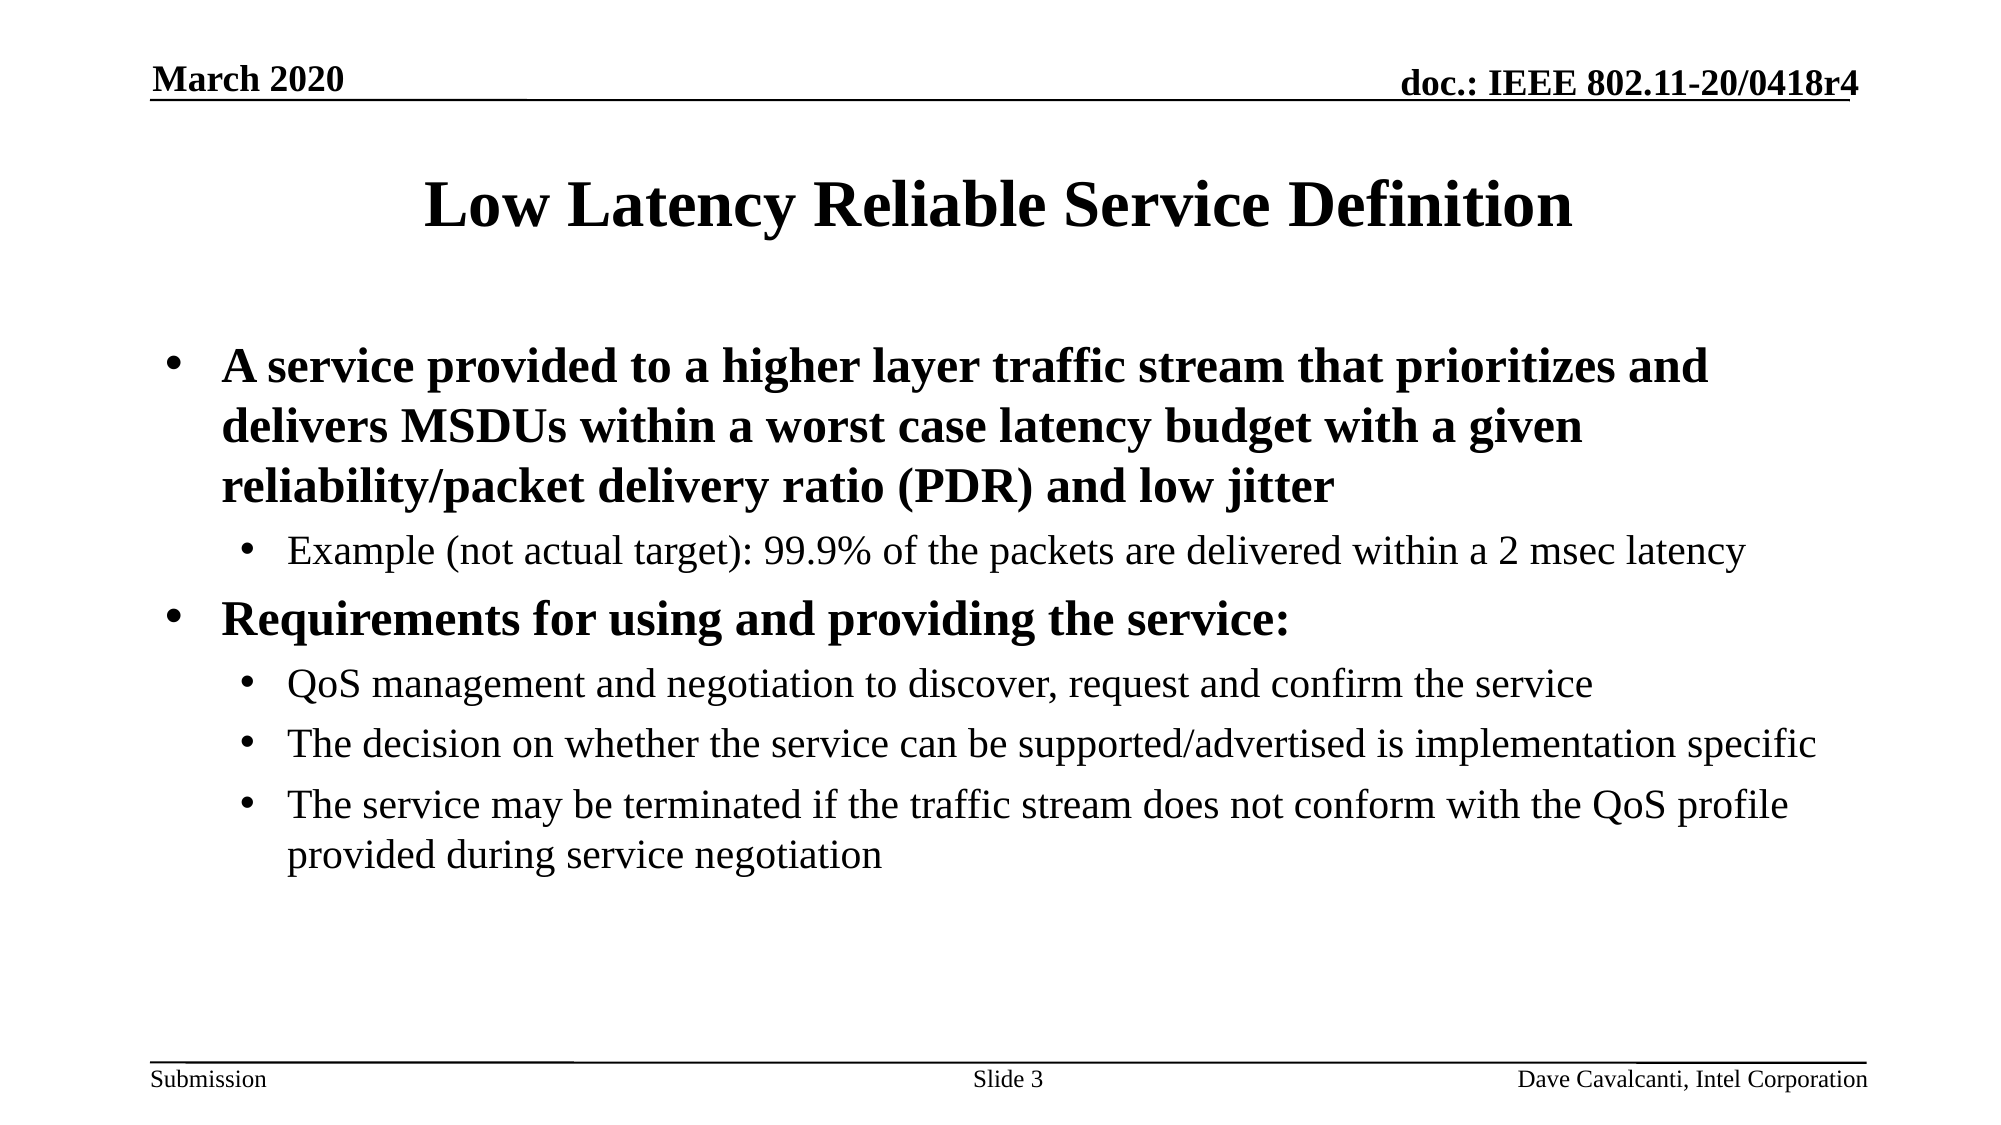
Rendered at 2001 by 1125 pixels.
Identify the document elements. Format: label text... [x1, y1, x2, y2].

footer Dave Cavalcanti, Intel Corporation [1171, 1061, 1869, 1093]
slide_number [152, 54, 563, 100]
title Low Latency Reliable Service Definition [149, 112, 1850, 288]
list A service provided to a higher layer traffic stream that prioritizes and delivers MSDUs within a worst case latency budget with a given reliability/packet delivery ratio (PDR) and low jitter Example (not actual target): 99.9% of the packets are delivered within a 2 msec latency Requirements for using and providing the service: QoS management and negotiation to discover, request and confirm the service The decision on whether the service can be supported/advertised is implementation specific The service may be terminated if the traffic stream does not conform with the QoS profile provided during service negotiation [149, 324, 1850, 1000]
slide_number Slide 3 [950, 1061, 1067, 1123]
